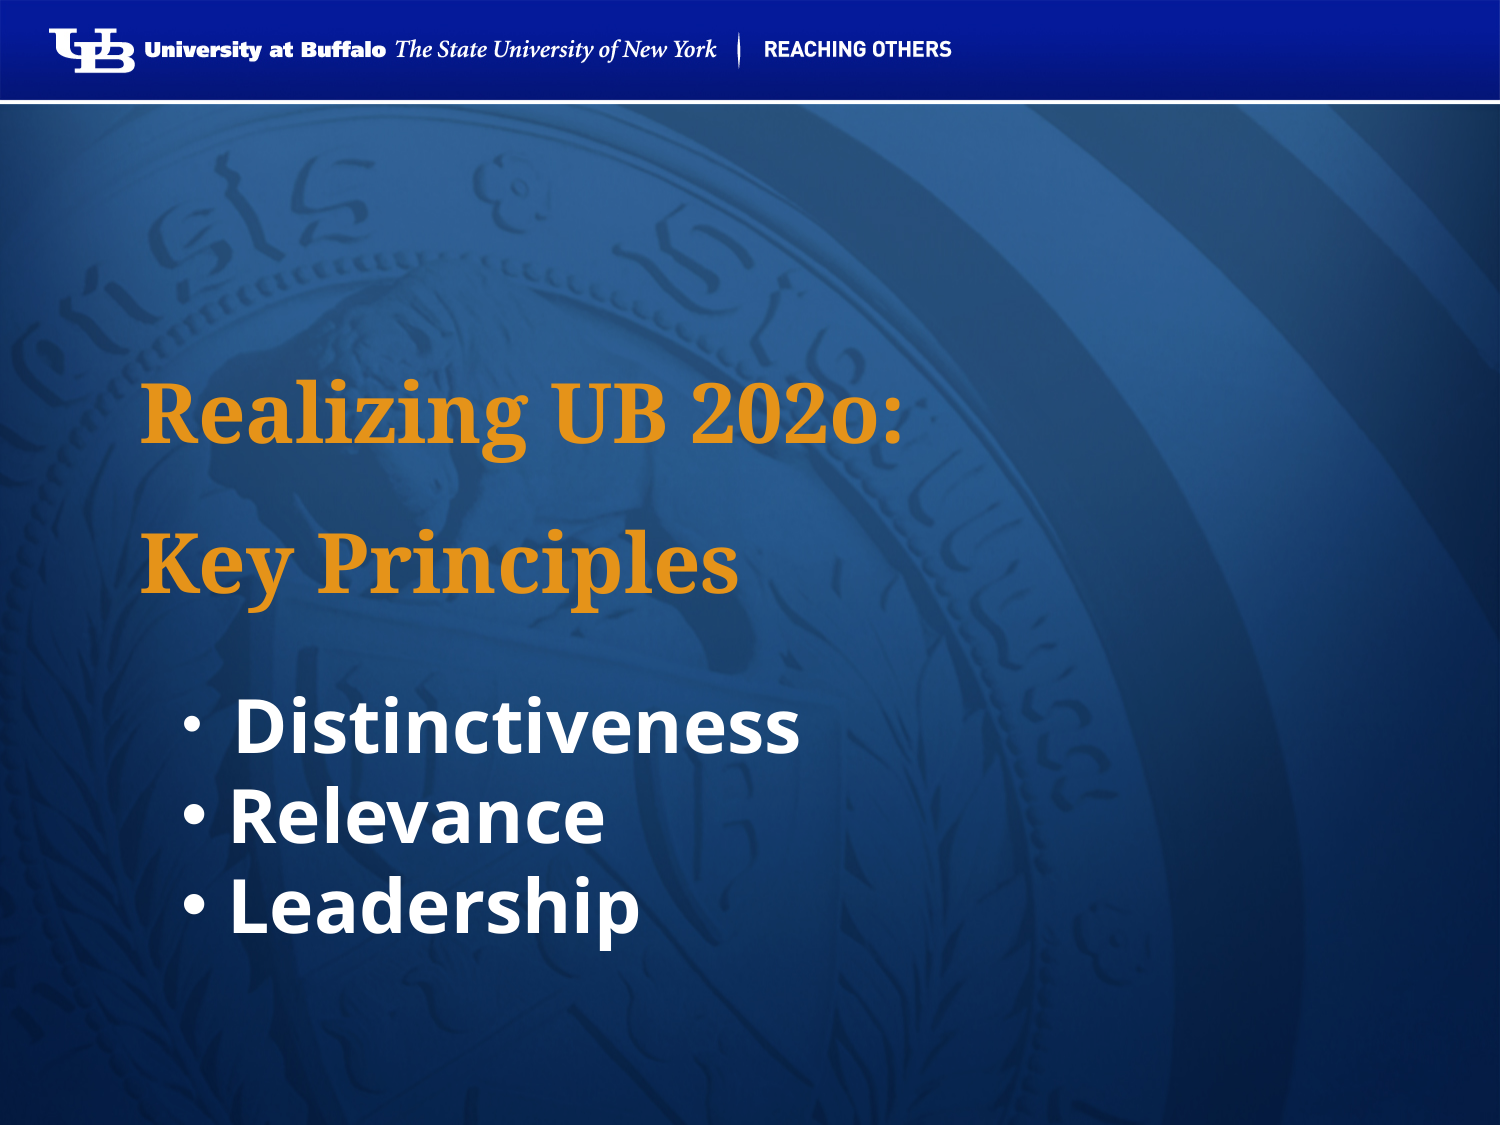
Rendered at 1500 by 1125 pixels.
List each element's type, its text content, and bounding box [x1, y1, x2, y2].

picture [0, 0, 1500, 1125]
text_box Distinctiveness Relevance Leadership [167, 616, 1500, 956]
text_box Realizing UB 202o: Key Principles [124, 302, 1456, 618]
